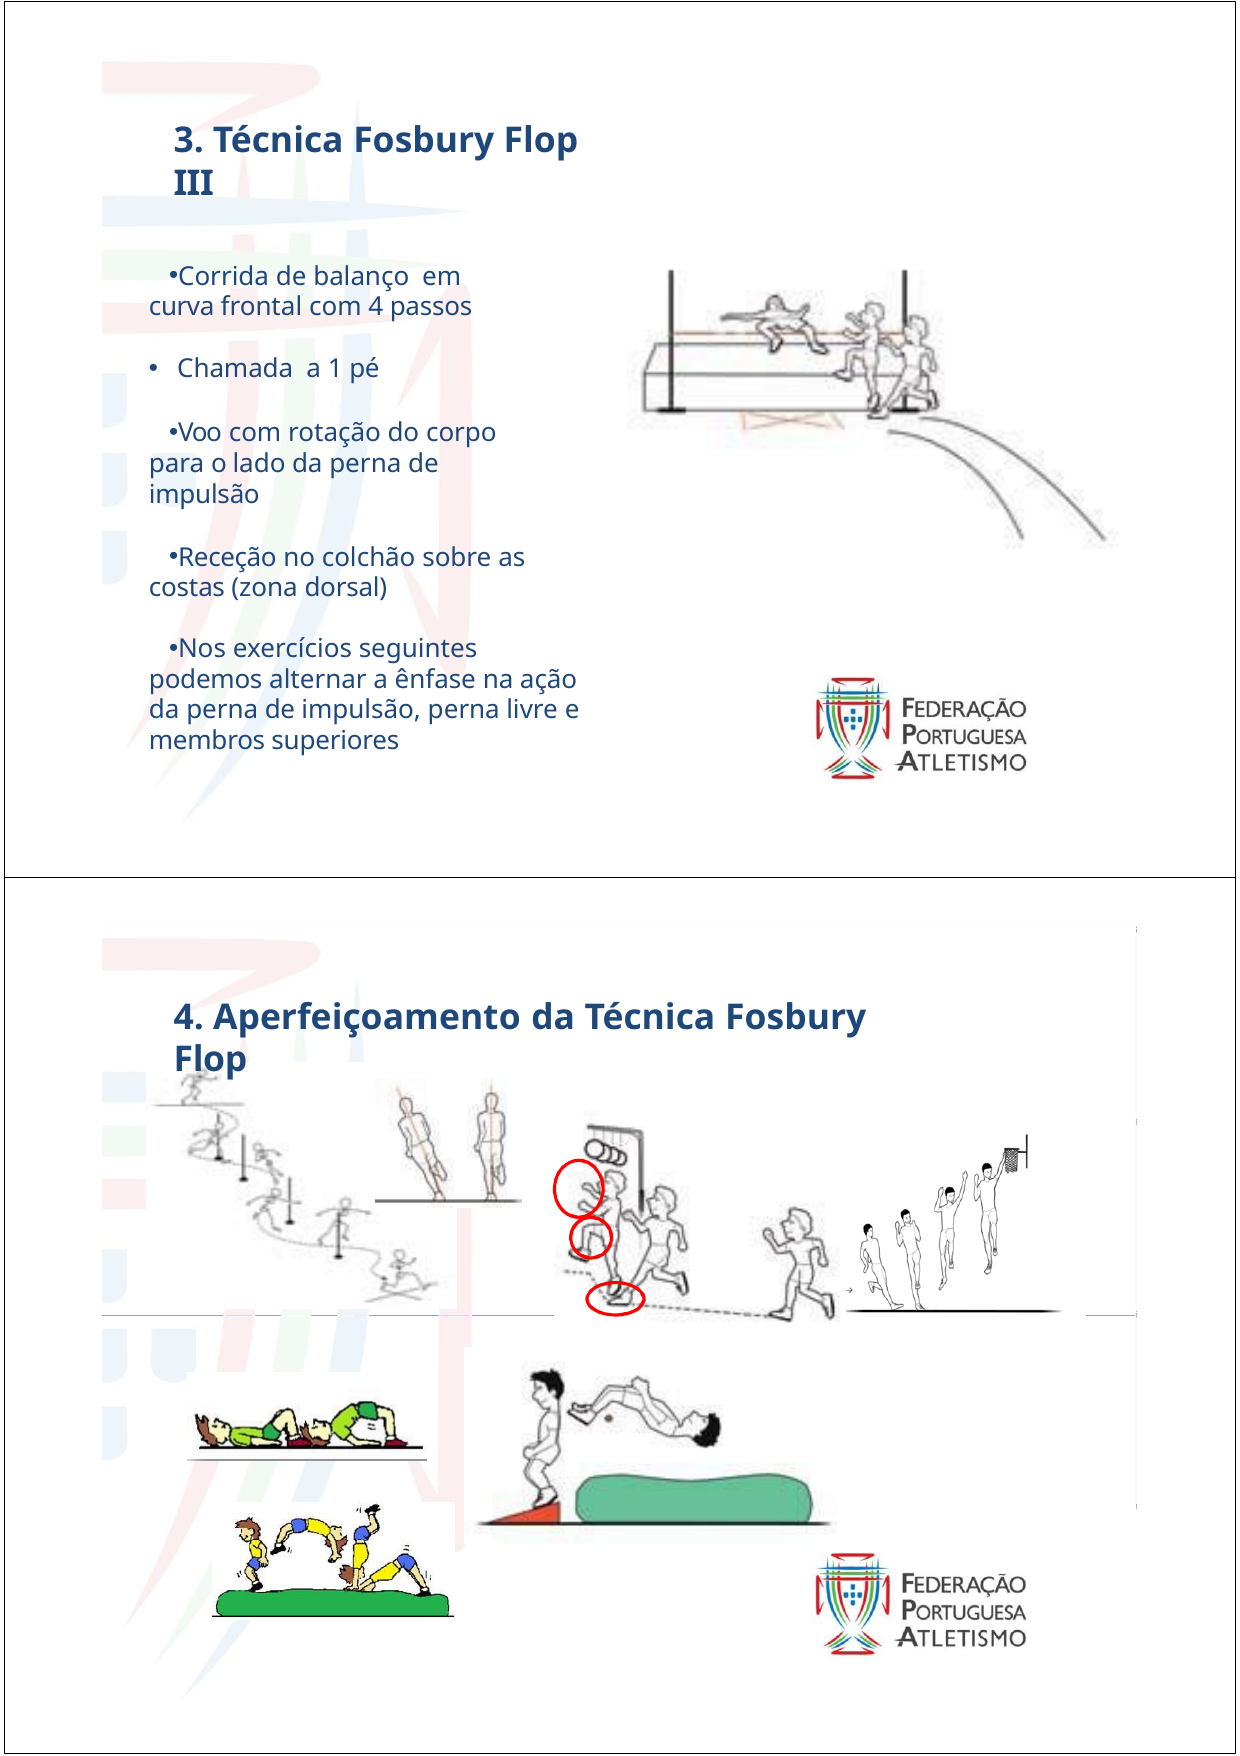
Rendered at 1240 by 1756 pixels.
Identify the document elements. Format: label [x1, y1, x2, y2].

text_box [3, 0, 1236, 876]
text_box [3, 876, 1236, 1754]
